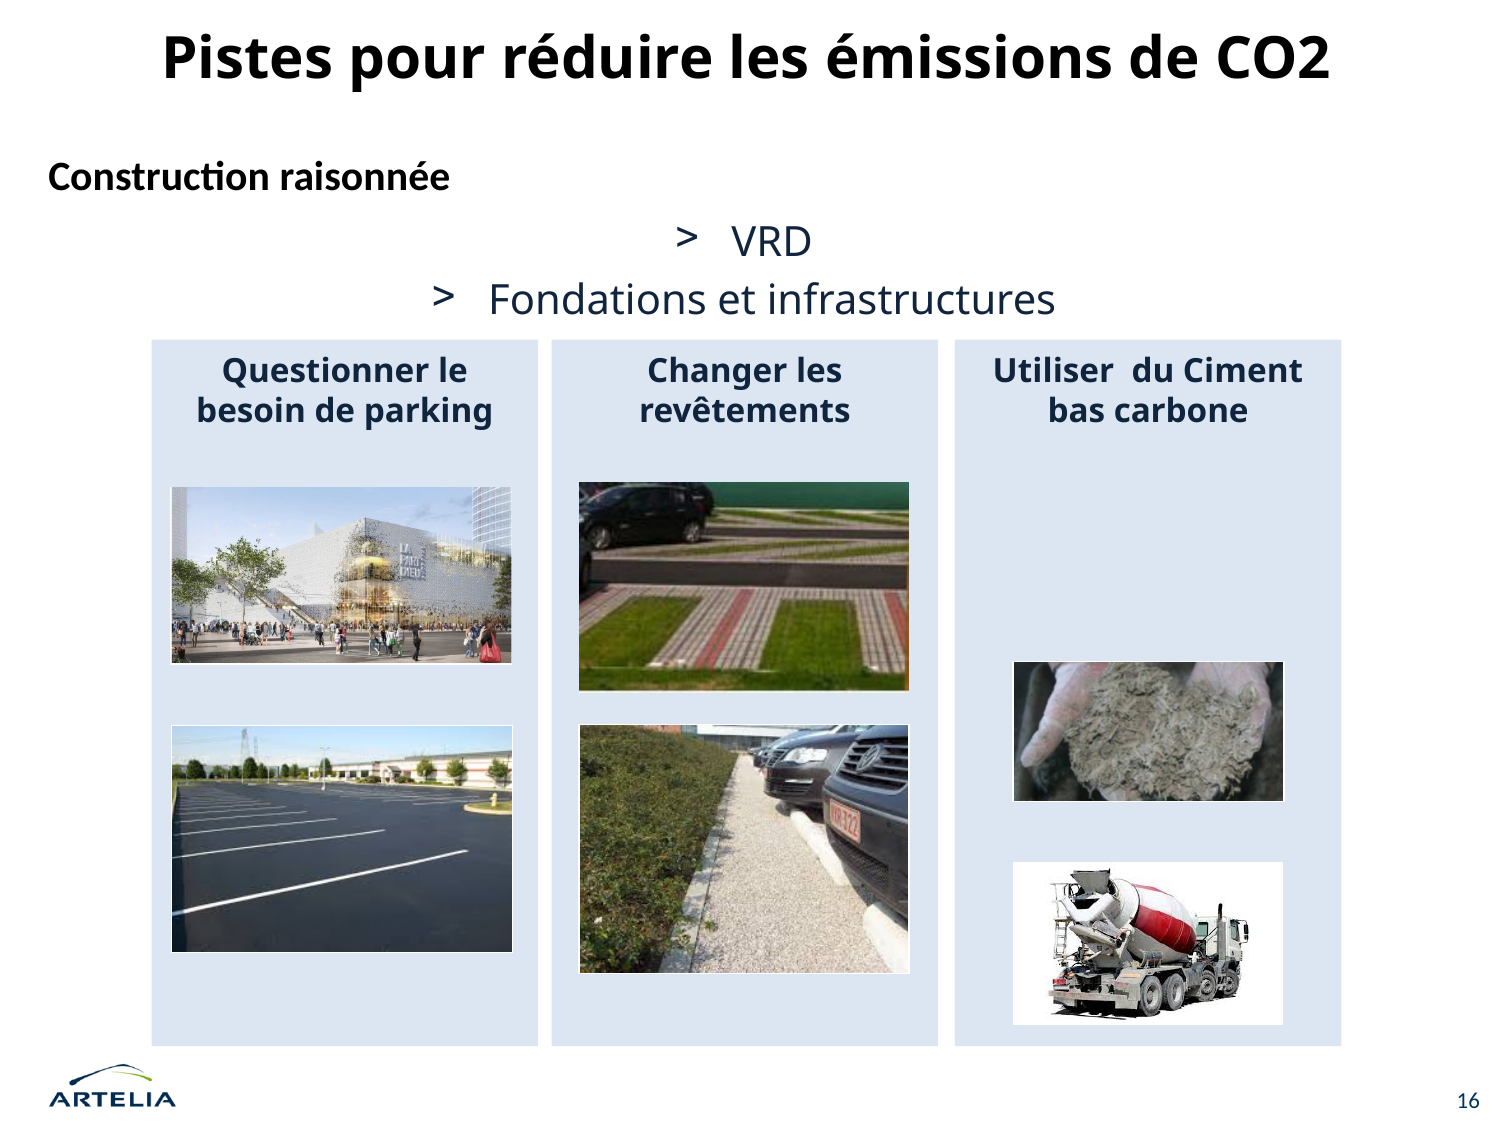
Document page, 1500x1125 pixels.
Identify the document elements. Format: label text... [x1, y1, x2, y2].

picture [170, 724, 513, 953]
picture [170, 486, 512, 665]
text_box Changer les revêtements [551, 430, 939, 1047]
picture [579, 724, 909, 973]
text_box Utiliser du Ciment bas carbone [954, 430, 1342, 1047]
picture [1013, 662, 1284, 802]
text_box Questionner le besoin de parking [151, 339, 539, 1047]
list Construction raisonnée [48, 148, 1452, 224]
text_box VRD Fondations et infrastructures [97, 207, 1391, 430]
title Pistes pour réduire les émissions de CO2 [46, 20, 1452, 130]
picture [46, 1060, 178, 1109]
picture [1013, 861, 1284, 1025]
picture [579, 481, 909, 694]
